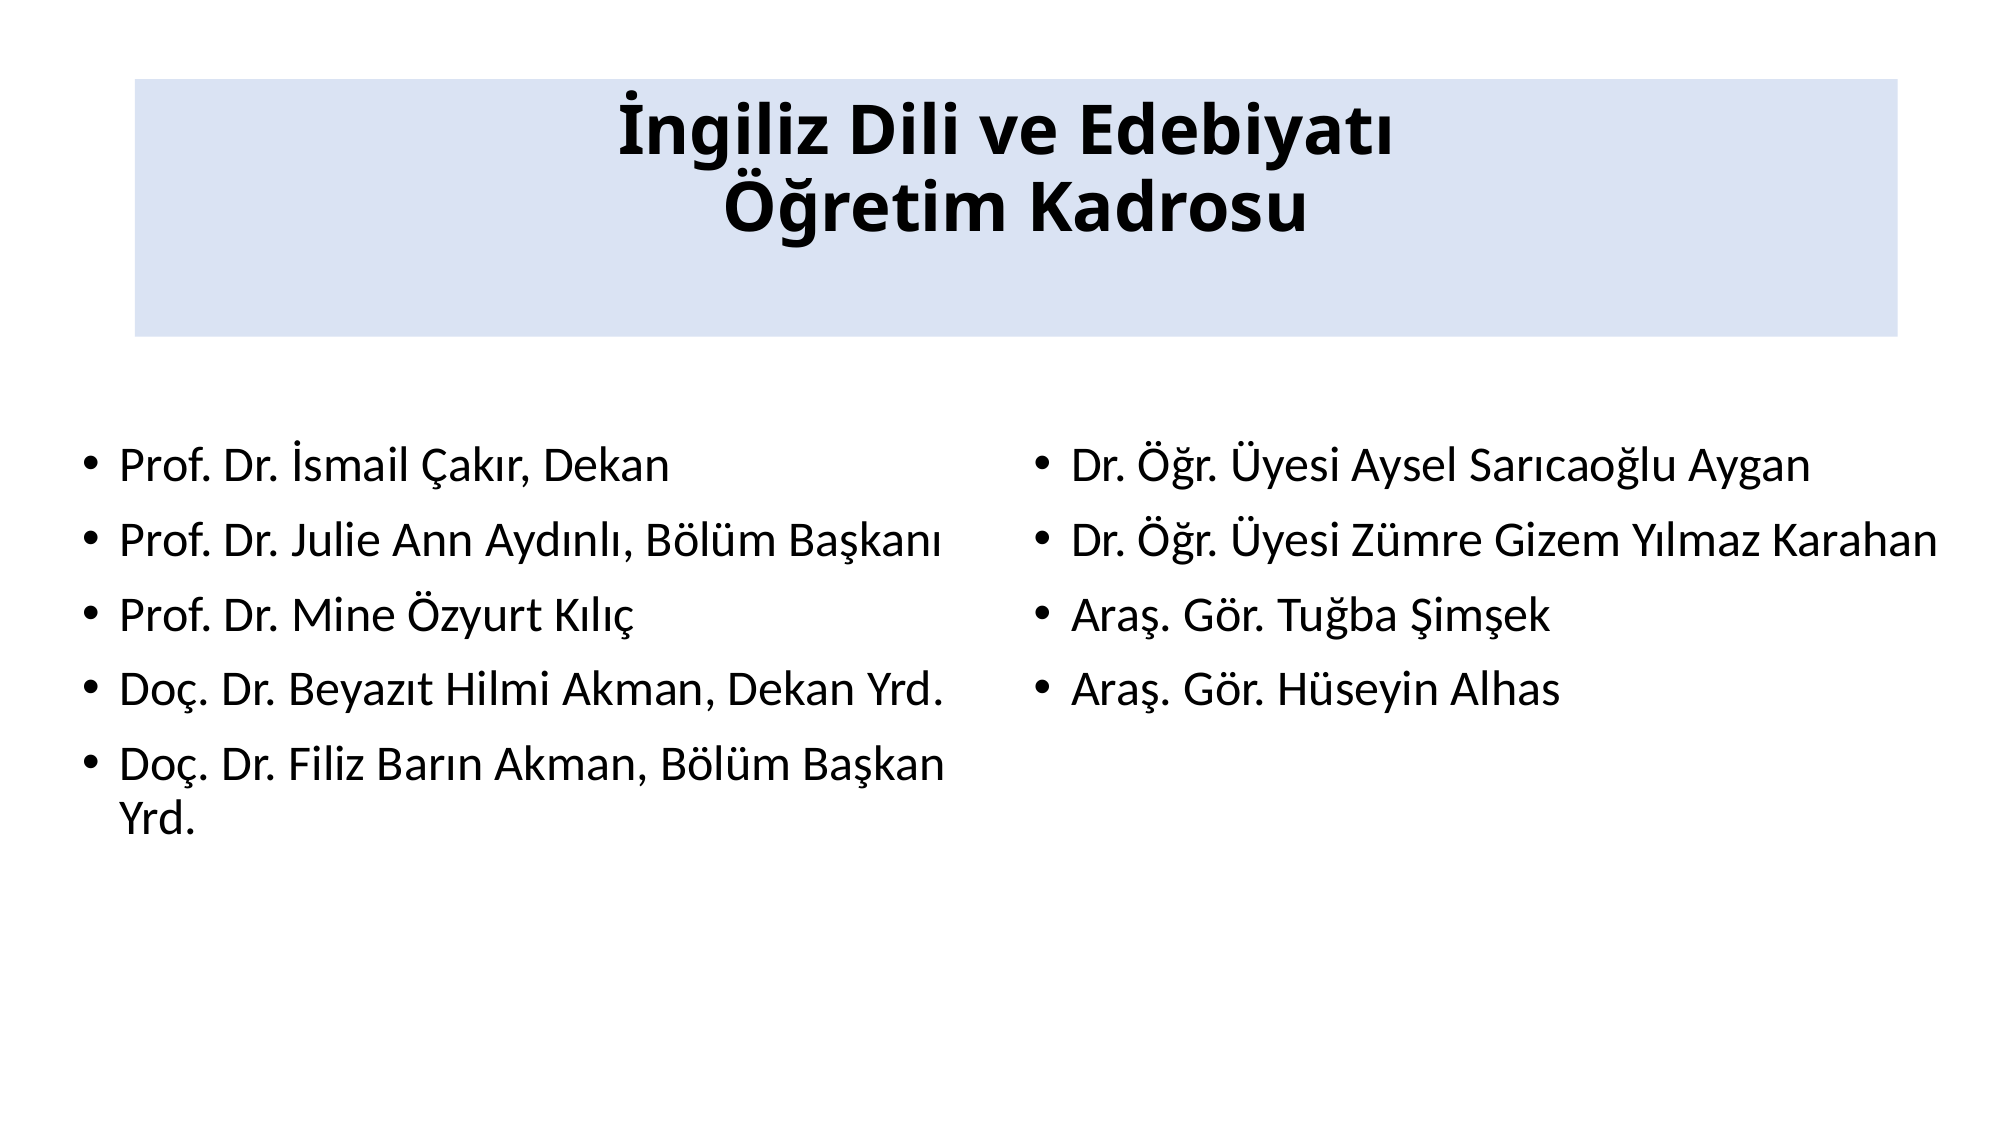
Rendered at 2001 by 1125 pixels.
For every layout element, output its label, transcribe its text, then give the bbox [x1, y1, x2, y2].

title İngiliz Dili ve Edebiyatı Öğretim Kadrosu [134, 79, 1898, 337]
list Prof. Dr. İsmail Çakır, Dekan Prof. Dr. Julie Ann Aydınlı, Bölüm Başkanı Prof. Dr. Mine Özyurt Kılıç Doç. Dr. Beyazıt Hilmi Akman, Dekan Yrd. Doç. Dr. Filiz Barın Akman, Bölüm Başkan Yrd. Dr. Öğr. Üyesi Aysel Sarıcaoğlu Aygan Dr. Öğr. Üyesi Zümre Gizem Yılmaz Karahan Araş. Gör. Tuğba Şimşek Araş. Gör. Hüseyin Alhas [67, 430, 2000, 855]
